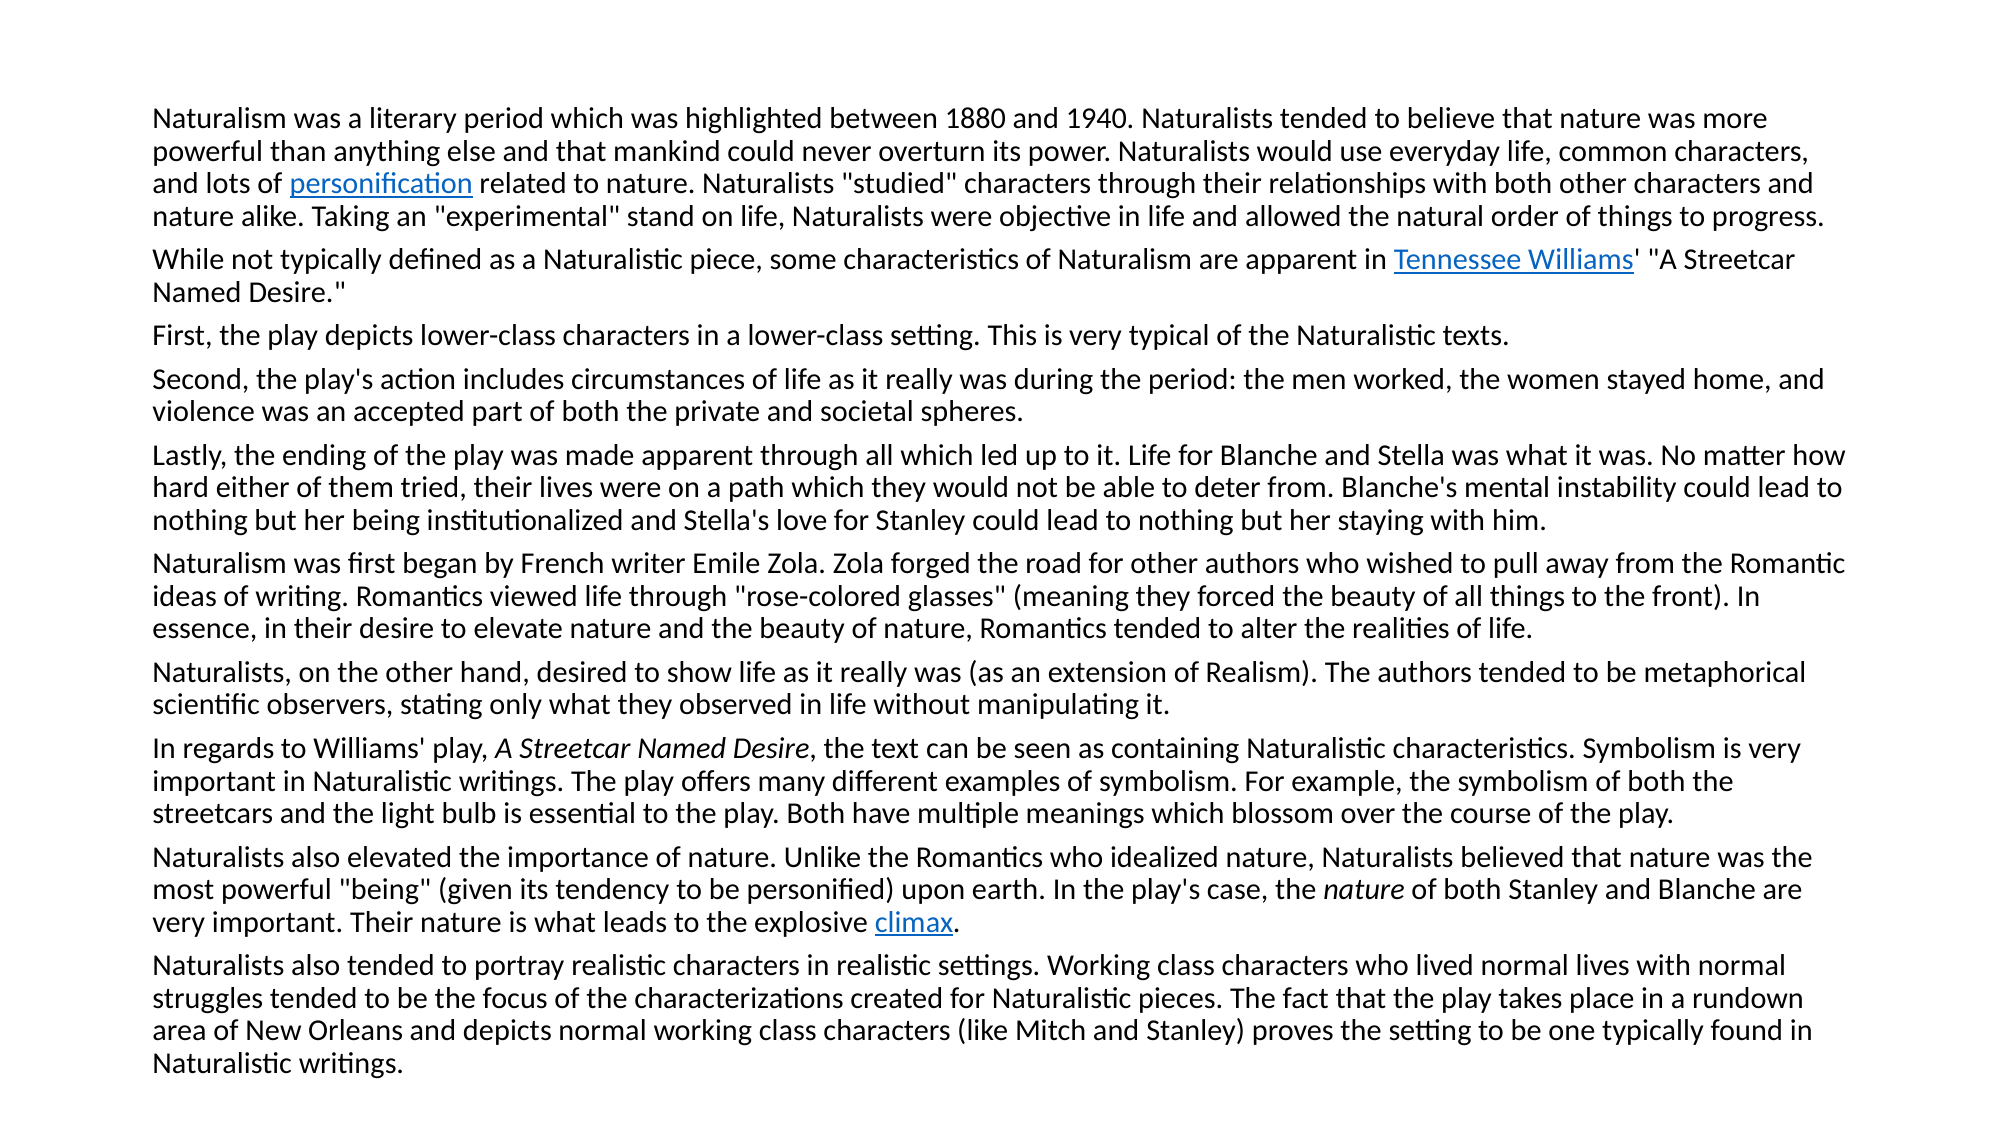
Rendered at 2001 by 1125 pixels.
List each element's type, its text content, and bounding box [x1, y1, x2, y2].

list Naturalism was a literary period which was highlighted between 1880 and 1940. Naturalists tended to believe that nature was more powerful than anything else and that mankind could never overturn its power. Naturalists would use everyday life, common characters, and lots of personification related to nature. Naturalists "studied" characters through their relationships with both other characters and nature alike. Taking an "experimental" stand on life, Naturalists were objective in life and allowed the natural order of things to progress. While not typically defined as a Naturalistic piece, some characteristics of Naturalism are apparent in Tennessee Williams' "A Streetcar Named Desire." First, the play depicts lower-class characters in a lower-class setting. This is very typical of the Naturalistic texts. Second, the play's action includes circumstances of life as it really was during the period: the men worked, the women stayed home, and violence was an accepted part of both the private and societal spheres. Lastly, the ending of the play was made apparent through all which led up to it. Life for Blanche and Stella was what it was. No matter how hard either of them tried, their lives were on a path which they would not be able to deter from. Blanche's mental instability could lead to nothing but her being institutionalized and Stella's love for Stanley could lead to nothing but her staying with him. Naturalism was first began by French writer Emile Zola. Zola forged the road for other authors who wished to pull away from the Romantic ideas of writing. Romantics viewed life through "rose-colored glasses" (meaning they forced the beauty of all things to the front). In essence, in their desire to elevate nature and the beauty of nature, Romantics tended to alter the realities of life. Naturalists, on the other hand, desired to show life as it really was (as an extension of Realism). The authors tended to be metaphorical scientific observers, stating only what they observed in life without manipulating it. In regards to Williams' play, A Streetcar Named Desire, the text can be seen as containing Naturalistic characteristics. Symbolism is very important in Naturalistic writings. The play offers many different examples of symbolism. For example, the symbolism of both the streetcars and the light bulb is essential to the play. Both have multiple meanings which blossom over the course of the play. Naturalists also elevated the importance of nature. Unlike the Romantics who idealized nature, Naturalists believed that nature was the most powerful "being" (given its tendency to be personified) upon earth. In the play's case, the nature of both Stanley and Blanche are very important. Their nature is what leads to the explosive climax. Naturalists also tended to portray realistic characters in realistic settings. Working class characters who lived normal lives with normal struggles tended to be the focus of the characterizations created for Naturalistic pieces. The fact that the play takes place in a rundown area of New Orleans and depicts normal working class characters (like Mitch and Stanley) proves the setting to be one typically found in Naturalistic writings. [137, 95, 1863, 1093]
